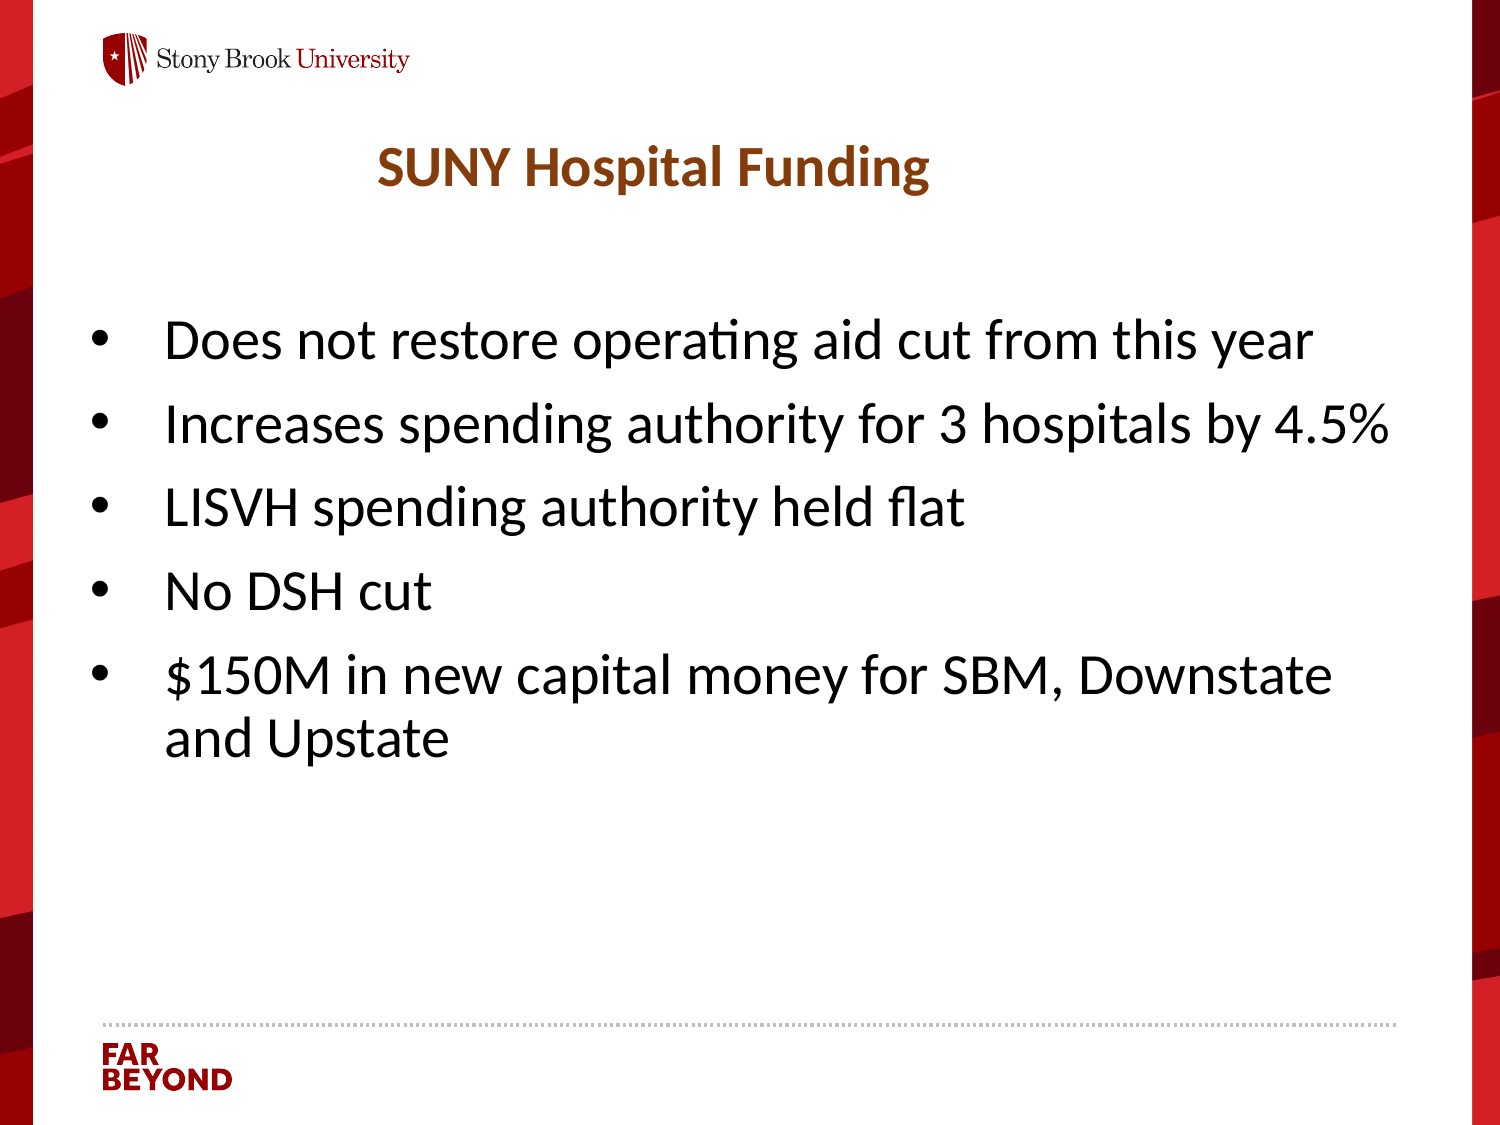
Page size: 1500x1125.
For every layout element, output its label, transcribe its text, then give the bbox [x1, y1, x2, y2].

list Does not restore operating aid cut from this year Increases spending authority for 3 hospitals by 4.5% LISVH spending authority held flat No DSH cut $150M in new capital money for SBM, Downstate and Upstate [75, 308, 1425, 1013]
picture [103, 1043, 232, 1091]
picture [1473, 0, 1500, 1125]
picture [103, 33, 410, 86]
picture [0, 0, 33, 1125]
text_box SUNY Hospital Funding [362, 120, 946, 206]
